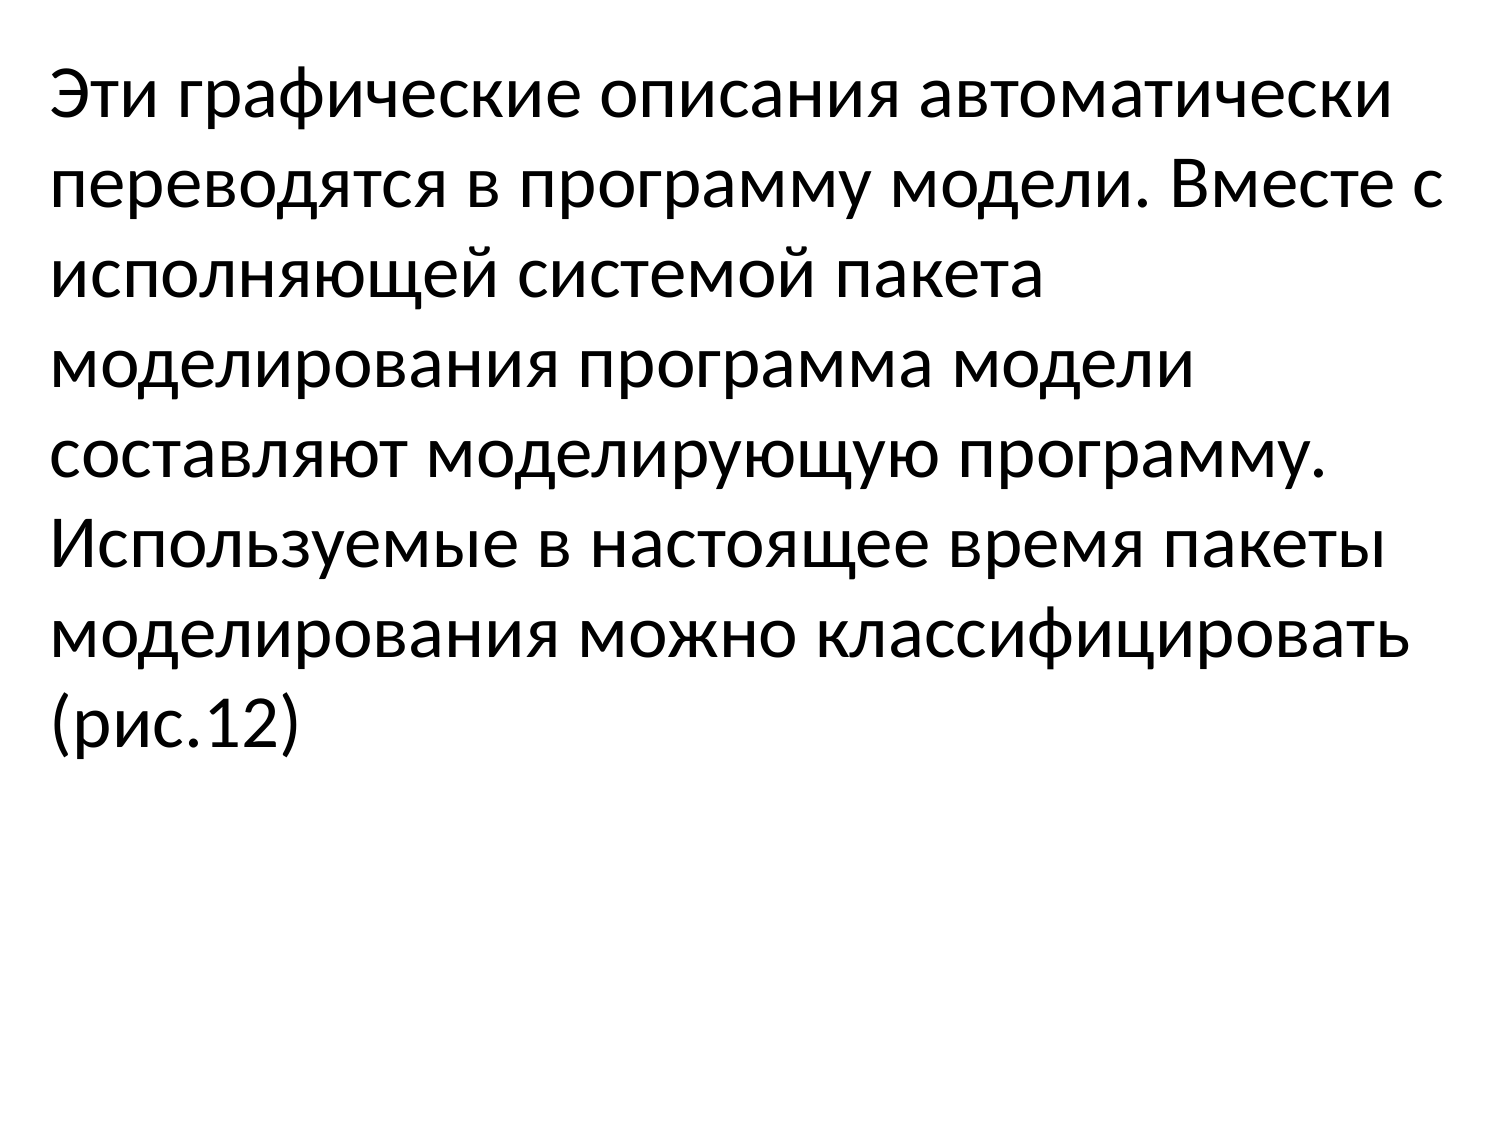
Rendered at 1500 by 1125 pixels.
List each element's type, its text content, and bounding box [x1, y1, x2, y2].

text_box Эти графические описания автоматически переводятся в программу модели. Вместе с исполняющей системой пакета моделирования программа модели составляют моделирующую программу. Используемые в настоящее время пакеты моделирования можно классифицировать (рис.12) [35, 35, 1465, 860]
